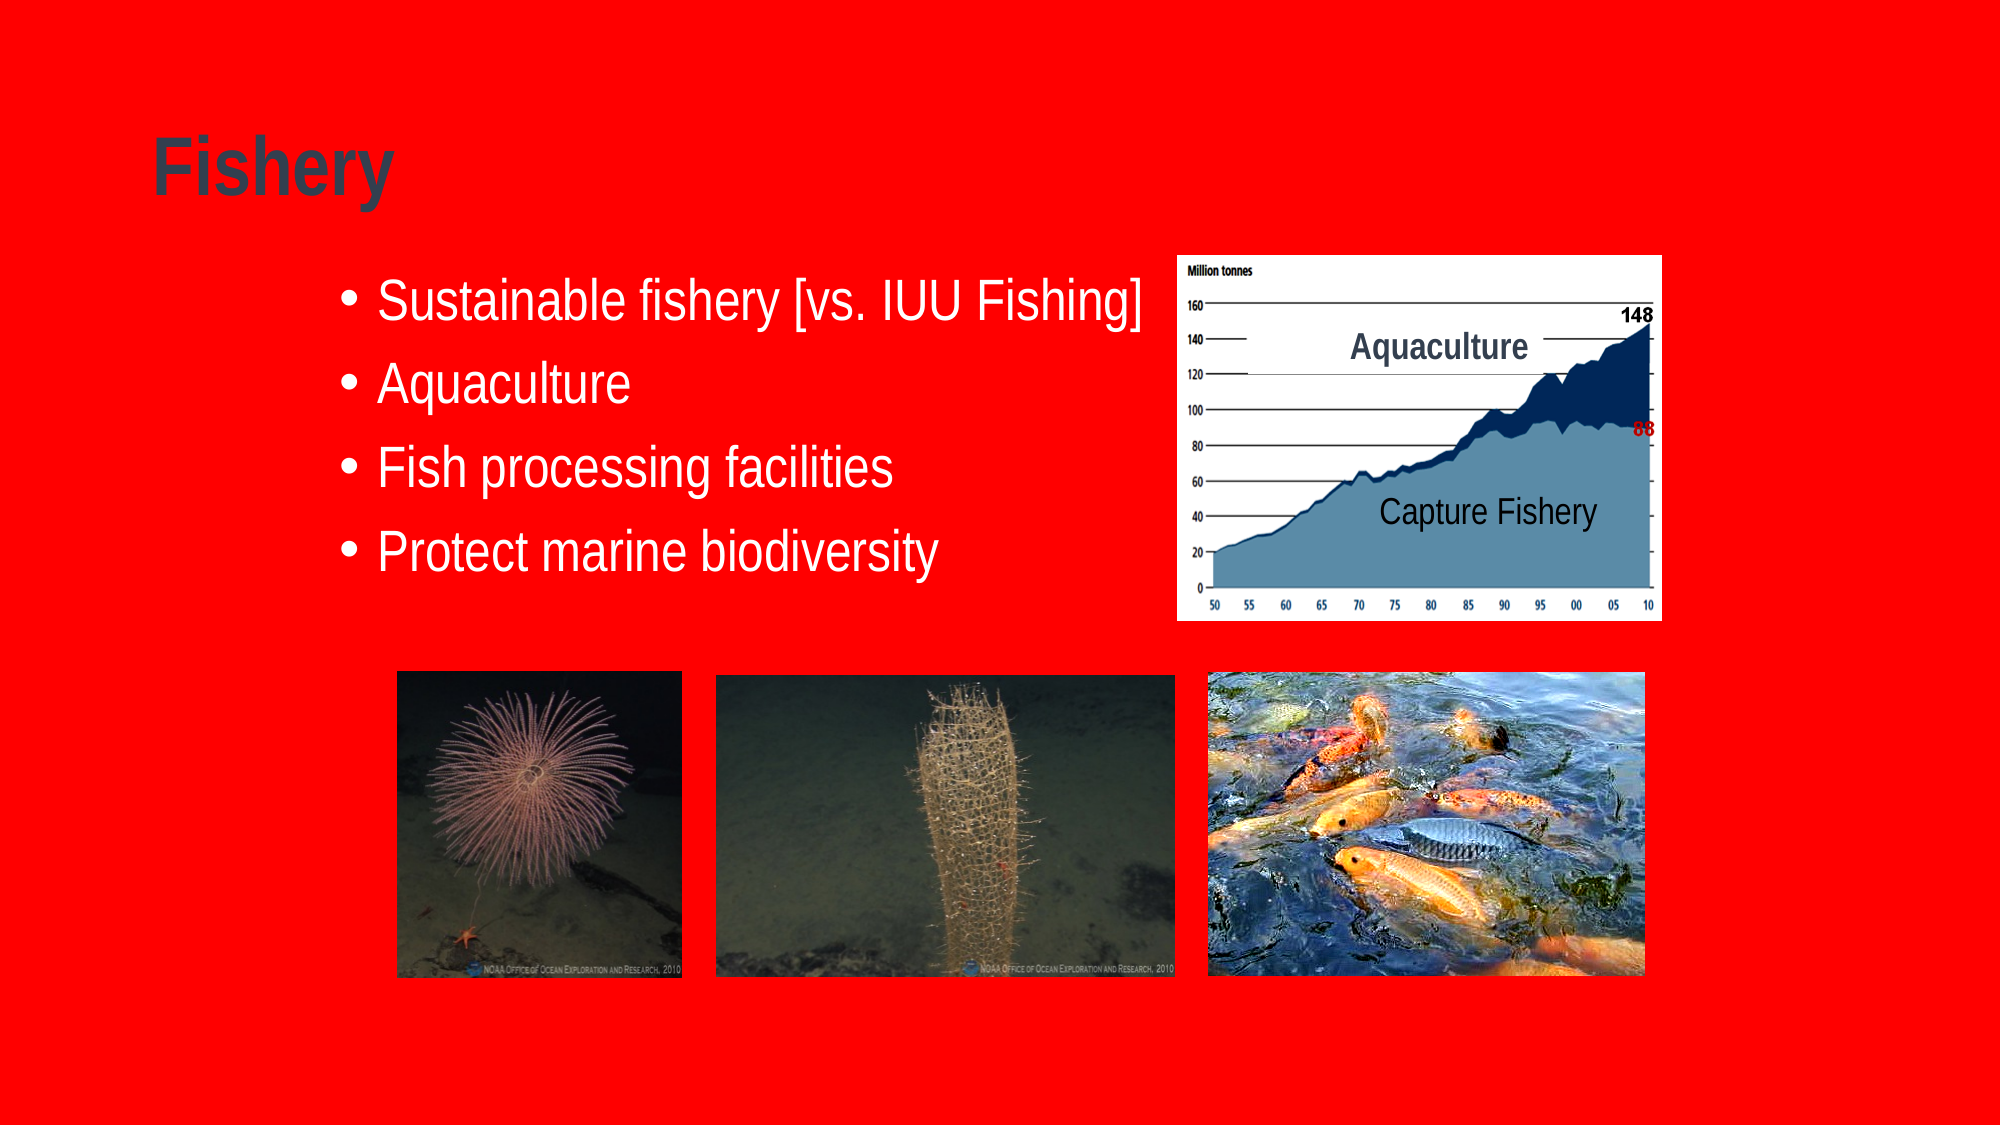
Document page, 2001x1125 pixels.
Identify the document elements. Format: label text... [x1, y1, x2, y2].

picture [1208, 672, 1645, 976]
picture [716, 675, 1175, 977]
picture [1177, 255, 1662, 621]
picture [397, 671, 682, 990]
title Fishery [137, 59, 1863, 278]
list Sustainable fishery [vs. IUU Fishing] Aquaculture Fish processing facilities Protect marine biodiversity [324, 262, 1201, 1005]
